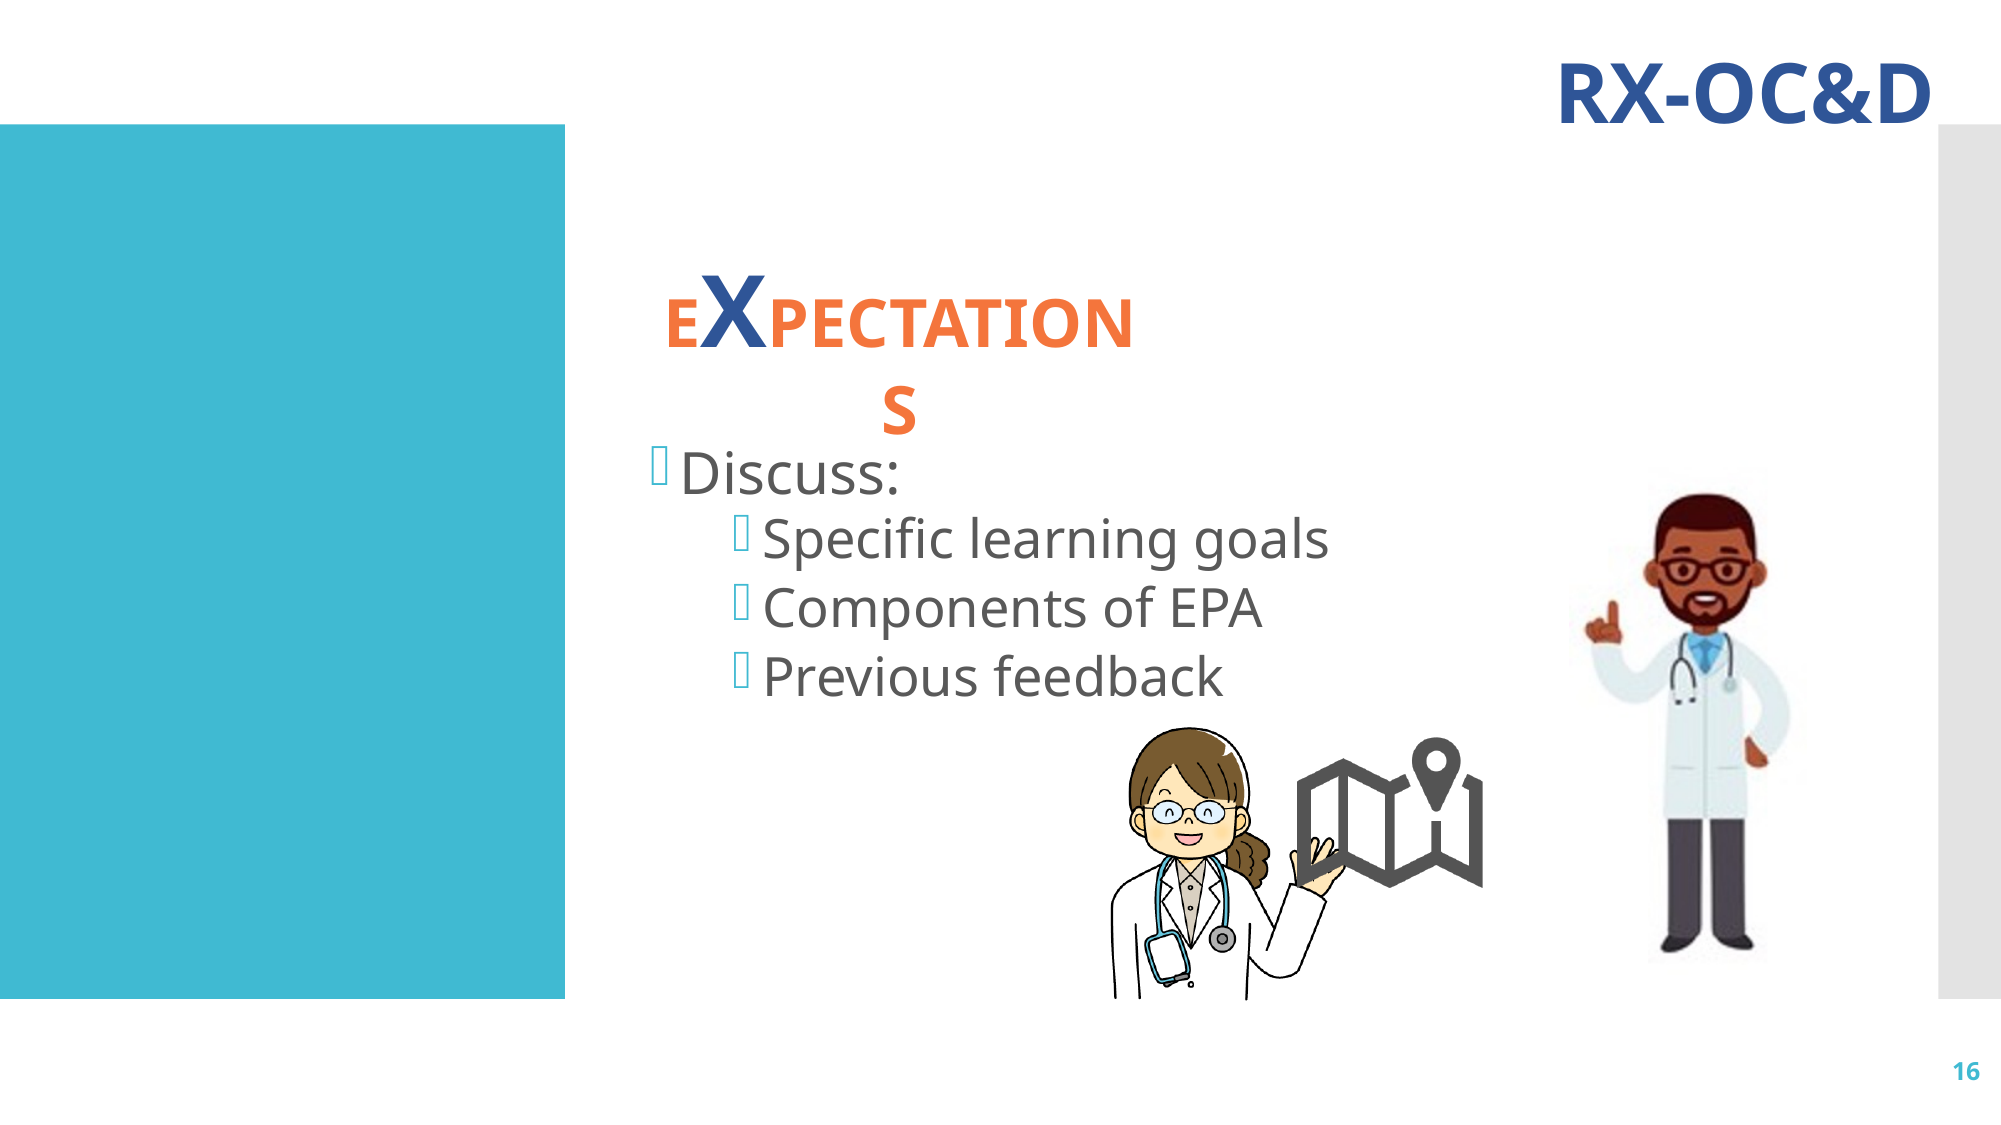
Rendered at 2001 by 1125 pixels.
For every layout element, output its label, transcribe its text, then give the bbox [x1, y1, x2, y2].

slide_number 16 [1744, 1042, 1996, 1103]
text_box EXPECTATIONS [634, 240, 1166, 501]
list Discuss: Specific learning goals Components of EPA Previous feedback [634, 108, 1835, 949]
picture [1088, 701, 1501, 1024]
text_box RX-OC&D [1394, 32, 2000, 148]
picture [1569, 460, 1807, 993]
